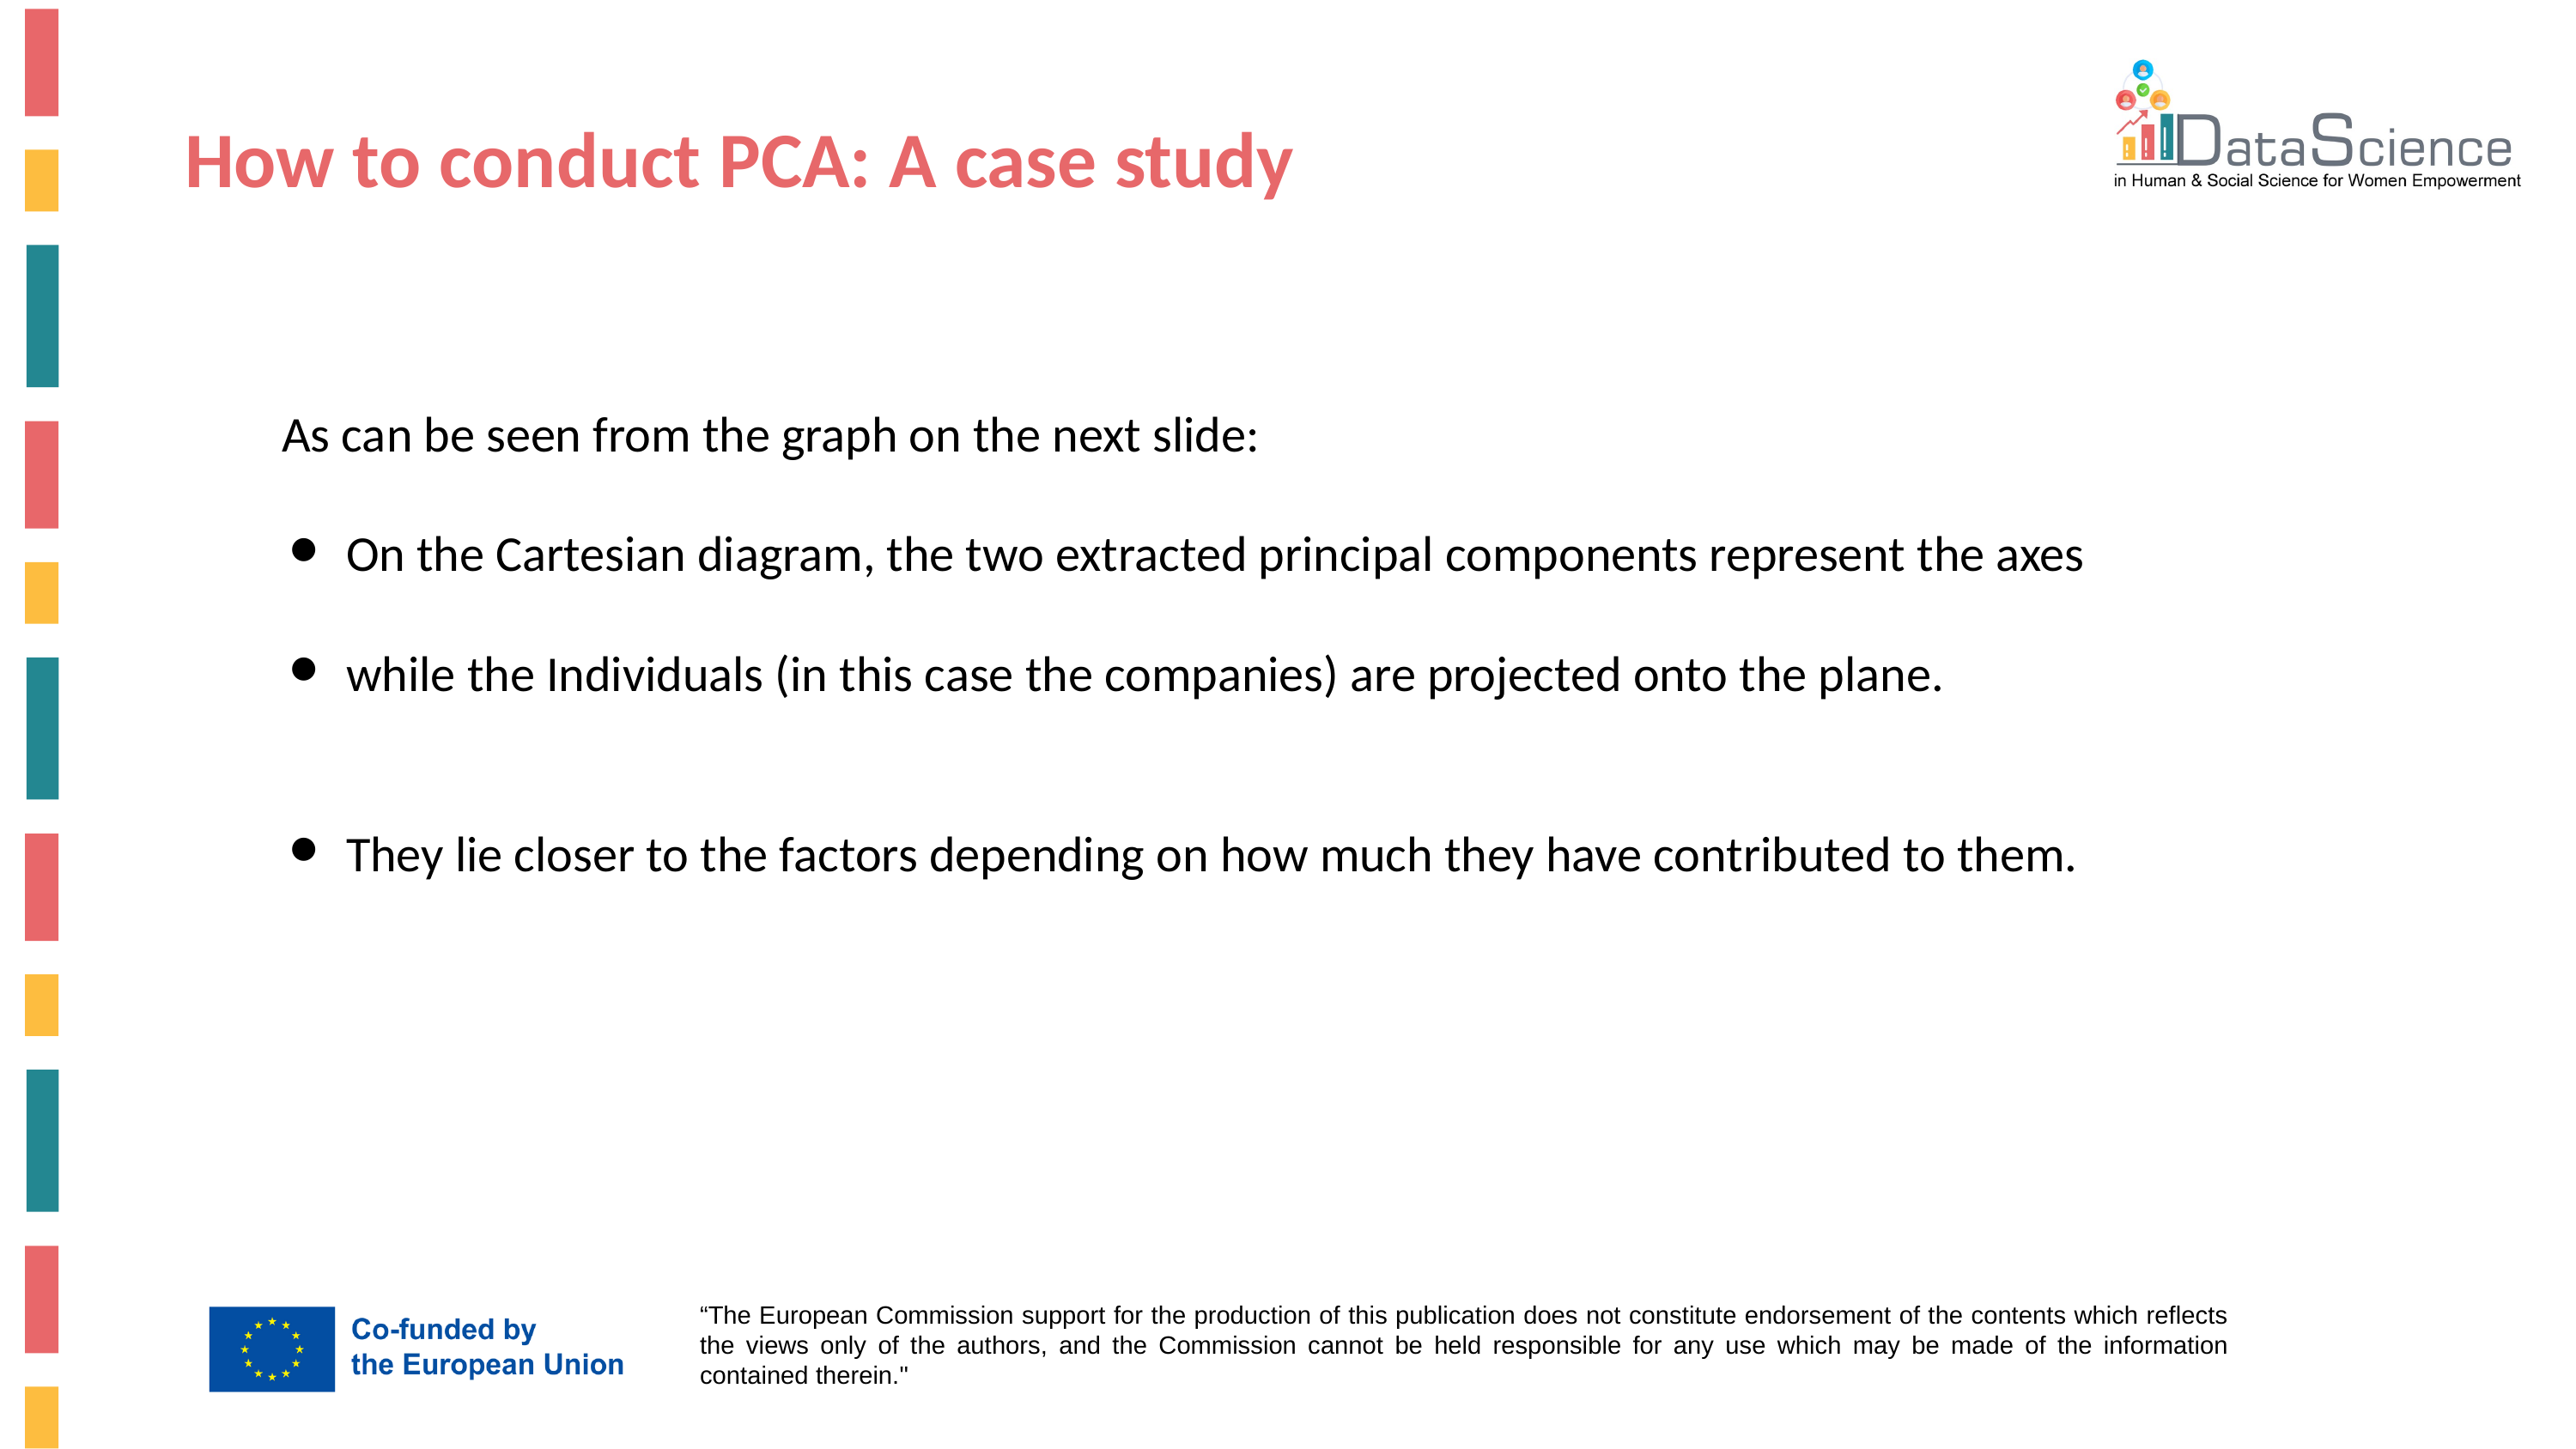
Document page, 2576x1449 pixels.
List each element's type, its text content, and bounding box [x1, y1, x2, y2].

text_box How to conduct PCA: A case study [171, 102, 1741, 210]
text_box As can be seen from the graph on the next slide: On the Cartesian diagram, the two extracted principal components represent the axes while the Individuals (in this case the companies) are projected onto the plane. They lie closer to the factors depending on how much they have contributed to them. [269, 395, 2504, 1129]
picture [2114, 58, 2522, 191]
picture [204, 1301, 655, 1397]
text_box [171, 359, 2039, 468]
